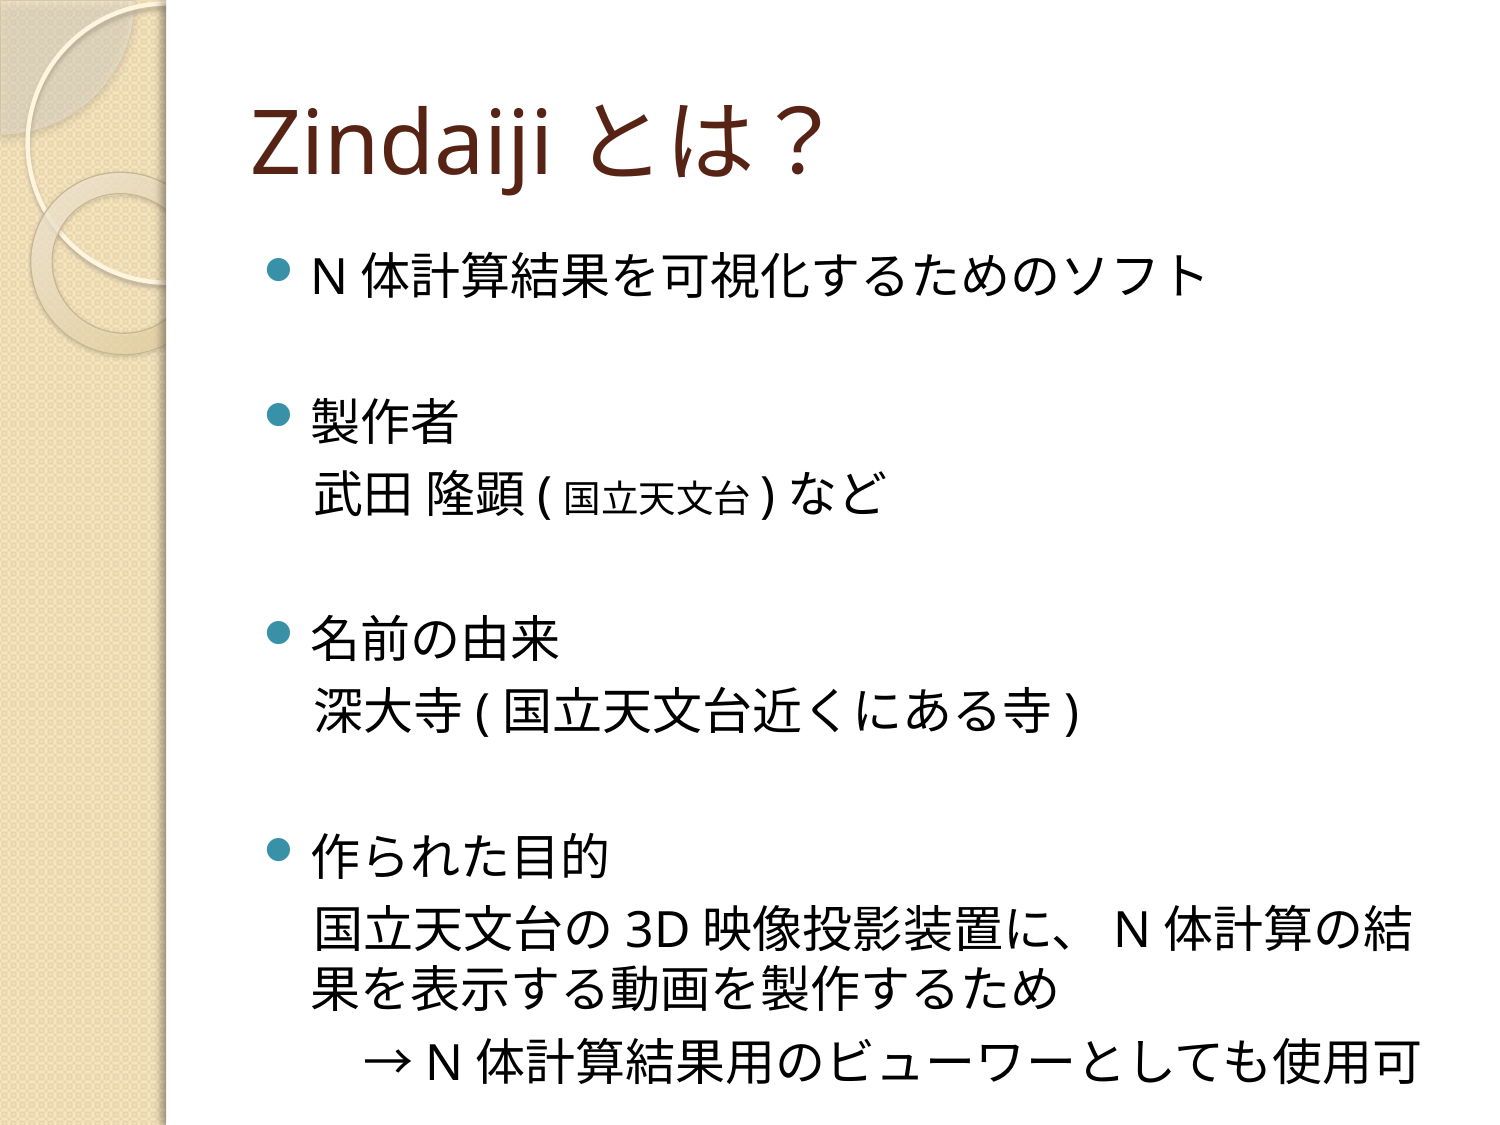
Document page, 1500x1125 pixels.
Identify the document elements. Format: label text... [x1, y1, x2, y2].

title Zindaijiとは？ [235, 45, 1466, 233]
list N体計算結果を可視化するためのソフト 製作者 武田 隆顕(国立天文台)など 名前の由来 深大寺(国立天文台近くにある寺) 作られた目的 国立天文台の3D映像投影装置に、N体計算の結果を表示する動画を製作するため →N体計算結果用のビューワーとしても使用可 [235, 237, 1466, 1106]
